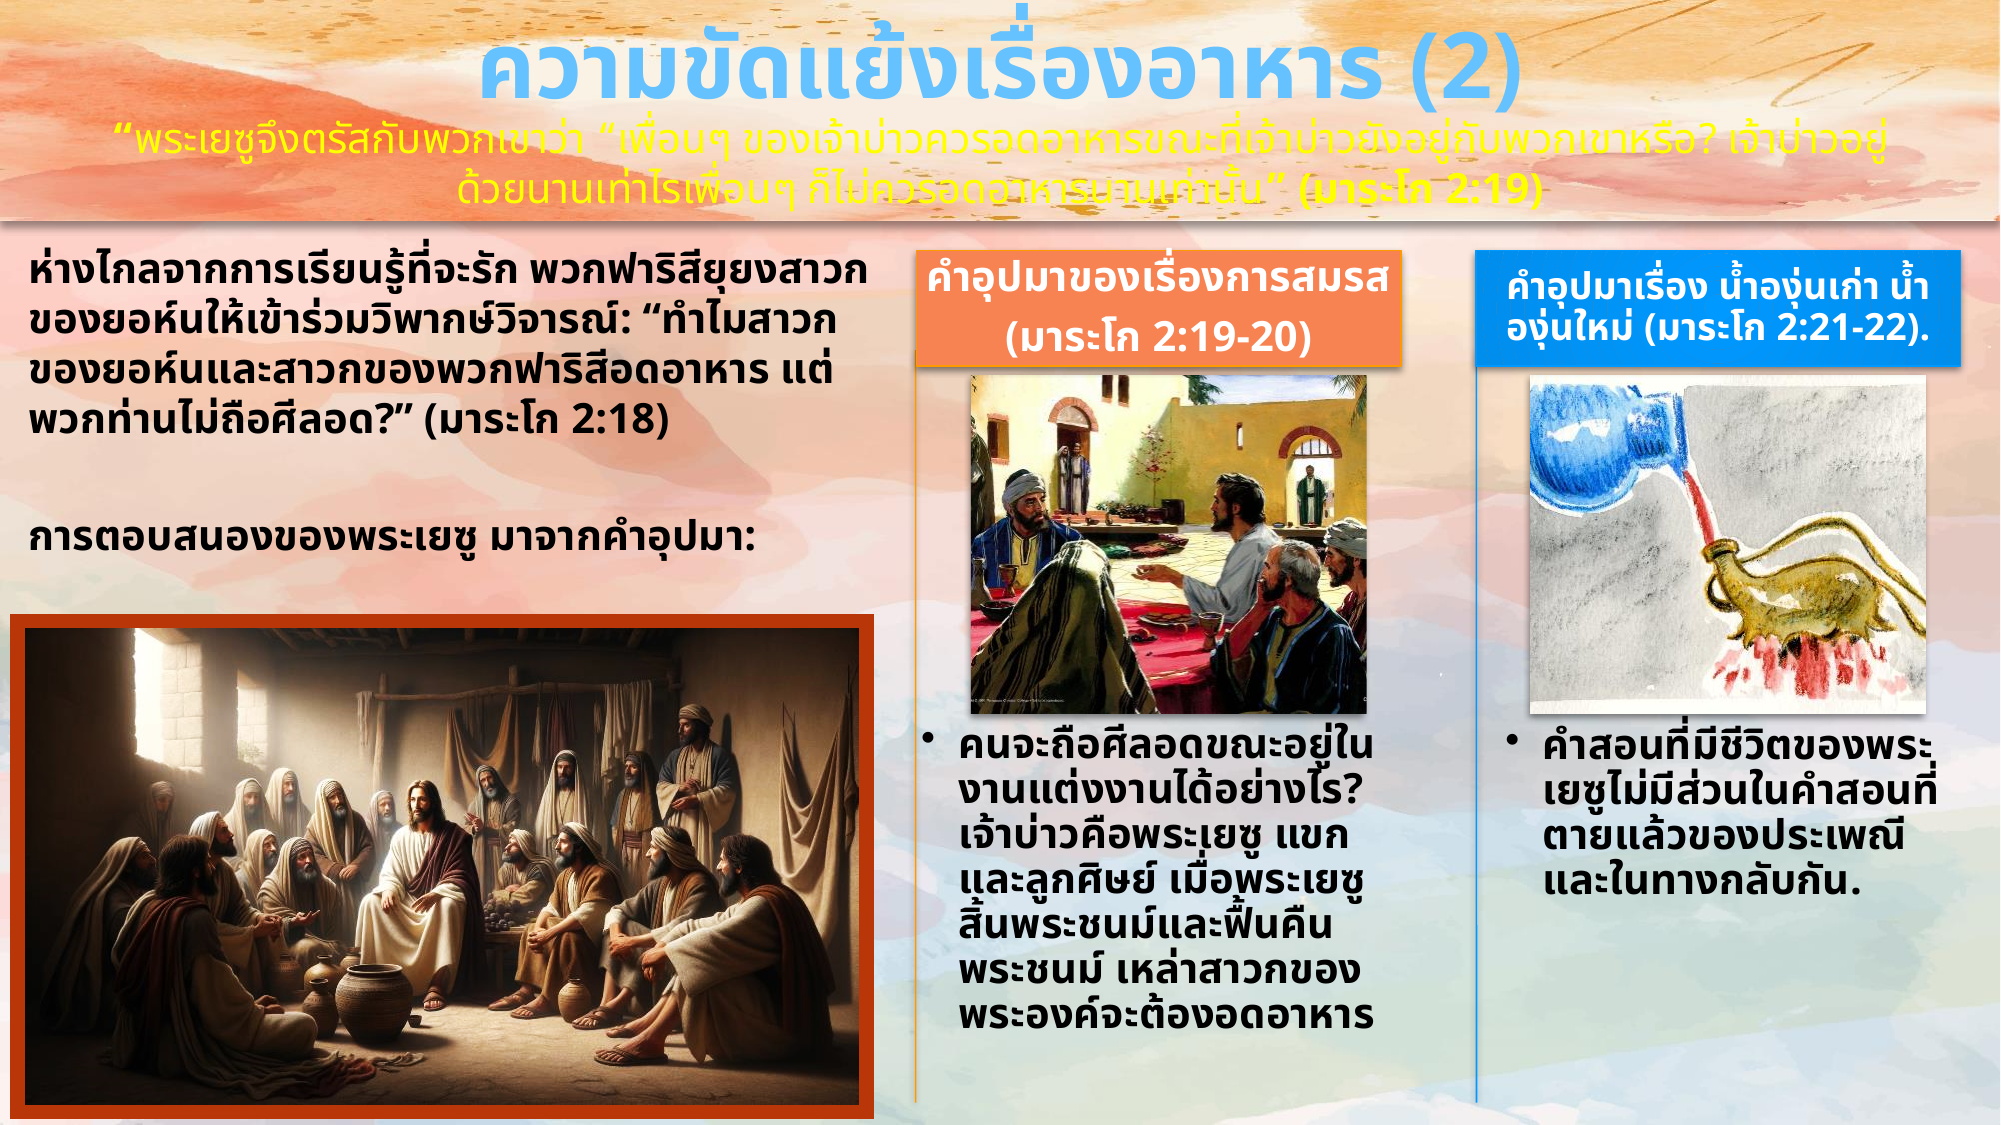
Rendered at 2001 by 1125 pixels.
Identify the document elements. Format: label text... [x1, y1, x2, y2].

text_box ความขัดแย้งเรื่องอาหาร (2) [0, 0, 2000, 125]
text_box [0, 125, 2000, 223]
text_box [912, 248, 1962, 1105]
picture [0, 0, 2001, 1125]
text_box ห่างไกลจากการเรียนรู้ที่จะรัก พวกฟาริสียุยงสาวกของยอห์นให้เข้าร่วมวิพากษ์วิจารณ์: “ทำไมสาวกของยอห์นและสาวกของพวกฟาริสีอดอาหาร แต่พวกท่านไม่ถือศีลอด?” (มาระโก 2:18) [13, 234, 900, 499]
text_box การตอบสนองของพระเยซู มาจากคำอุปมา: [13, 501, 900, 567]
text_box “พระ​เยซู​จึง​ตรัส​กับ​พวก​เขา​ว่า “เพื่อนๆ ของ​เจ้า​บ่าว​ควร​อด​อาหาร​ขณะ​ที่​เจ้า​บ่าว​ยัง​อยู่​กับ​พวก​เขา​หรือ? เจ้า​บ่าว​อยู่​ด้วย​นาน​เท่าไร​เพื่อนๆ ก็​ไม่​ควร​อด​อาหาร​นาน​เท่า​นั้น” (มาระโก 2:19) [84, 125, 1916, 220]
